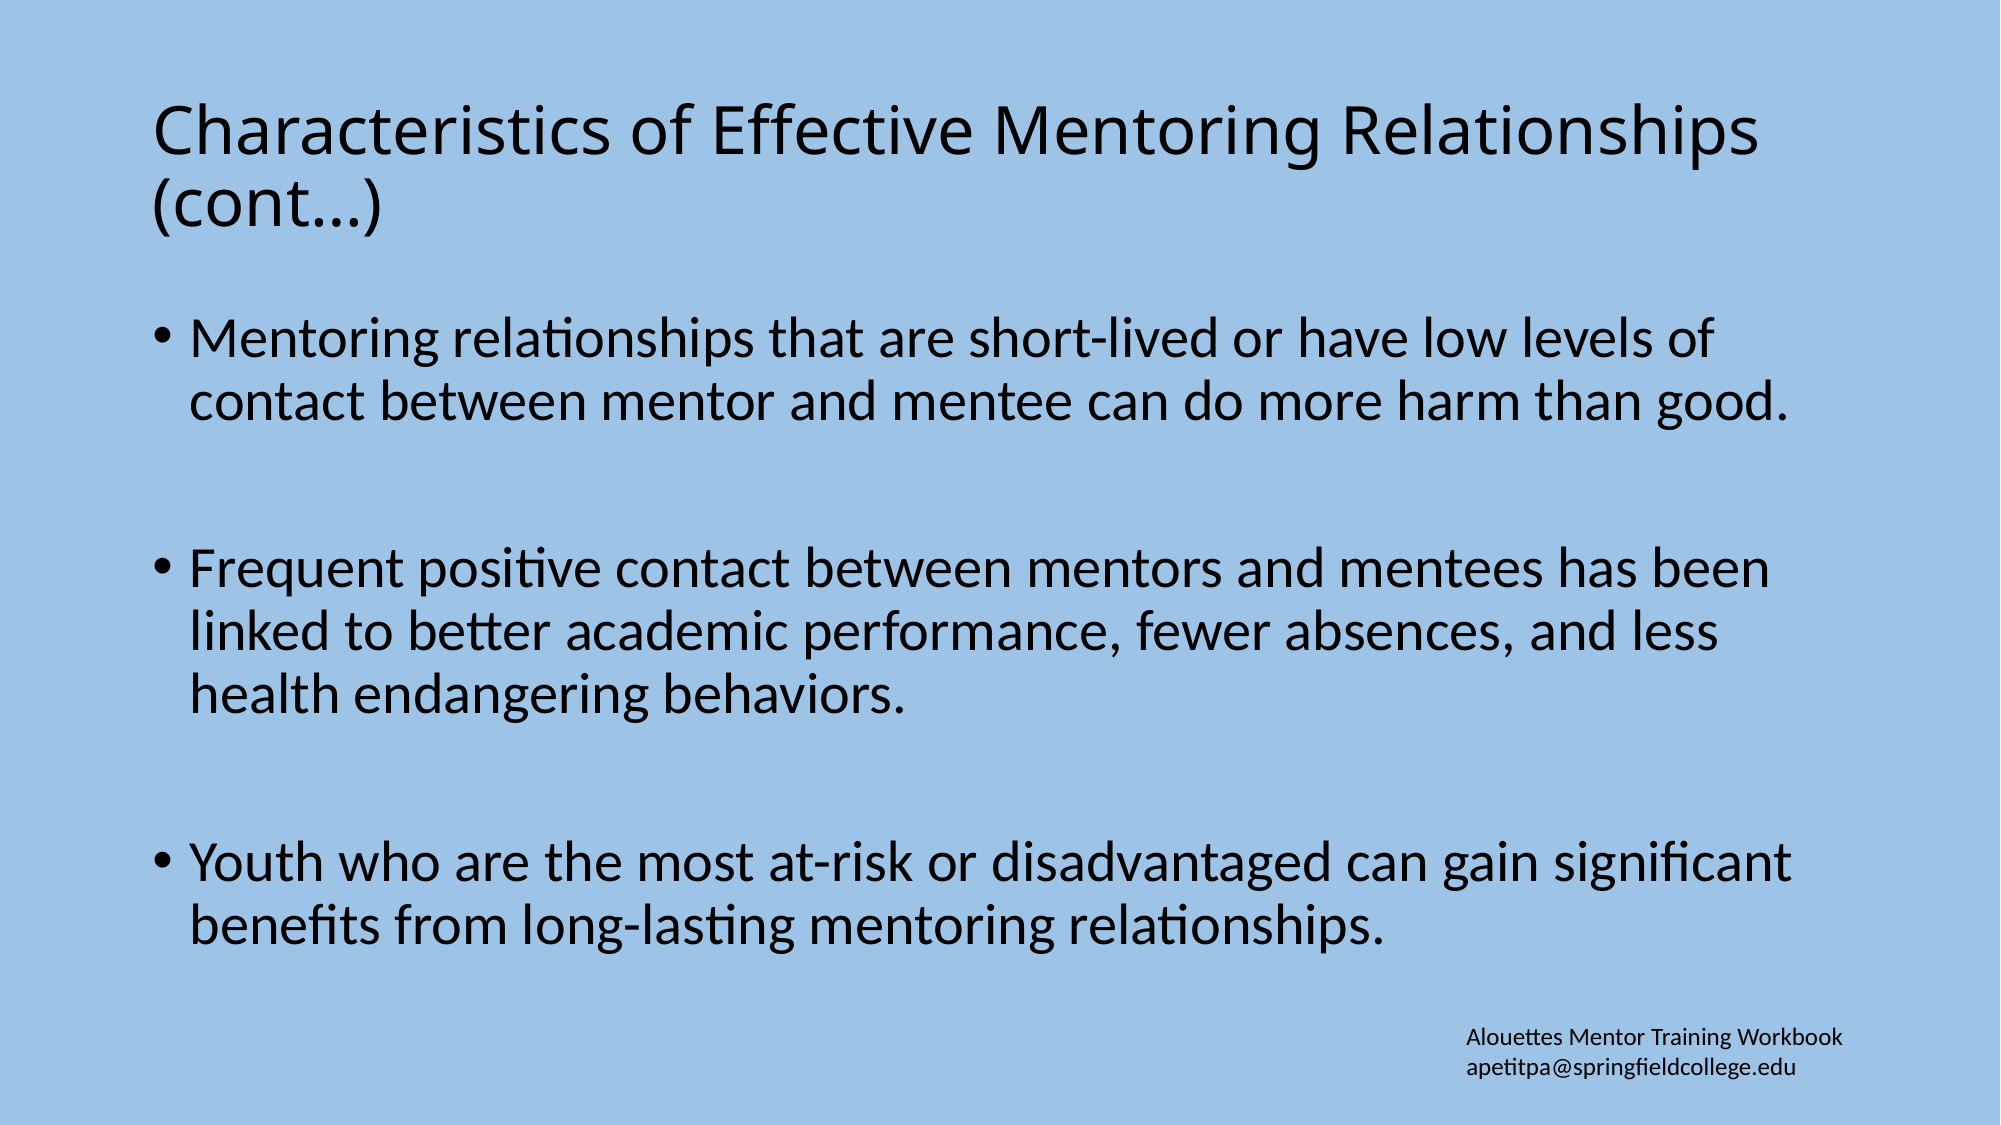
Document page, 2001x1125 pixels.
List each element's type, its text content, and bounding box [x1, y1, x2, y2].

title Characteristics of Effective Mentoring Relationships (cont…) [137, 59, 1863, 278]
list Mentoring relationships that are short-lived or have low levels of contact between mentor and mentee can do more harm than good. Frequent positive contact between mentors and mentees has been linked to better academic performance, fewer absences, and less health endangering behaviors. Youth who are the most at-risk or disadvantaged can gain significant benefits from long-lasting mentoring relationships. [137, 299, 1863, 1014]
text_box Alouettes Mentor Training Workbook apetitpa@springfieldcollege.edu [1451, 1013, 1863, 1088]
